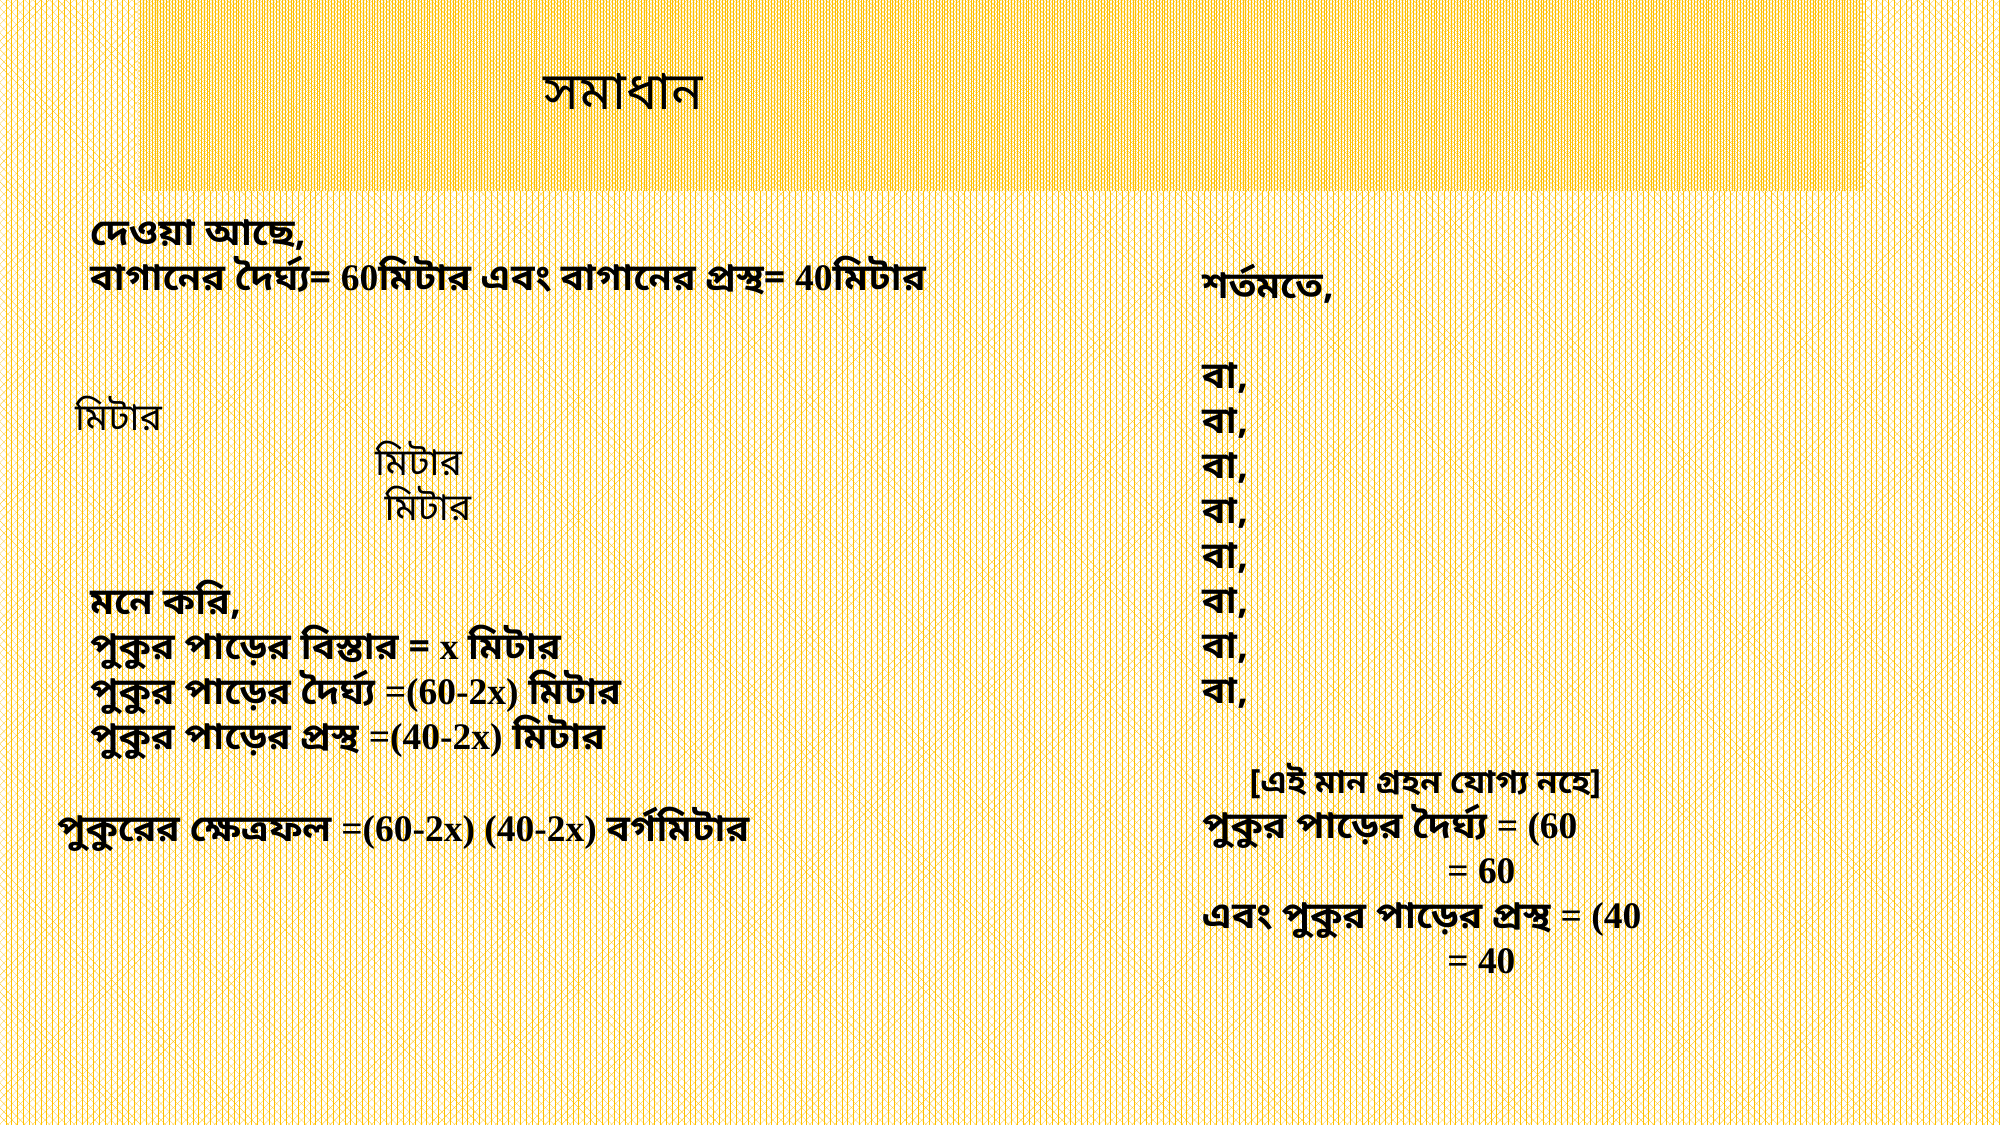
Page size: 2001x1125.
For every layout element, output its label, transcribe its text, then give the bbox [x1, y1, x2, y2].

title সমাধান [137, 0, 1863, 191]
text_box দেওয়া আছে, বাগানের দৈর্ঘ্য= 60মিটার এবং বাগানের প্রস্থ= 40মিটার [74, 163, 993, 343]
